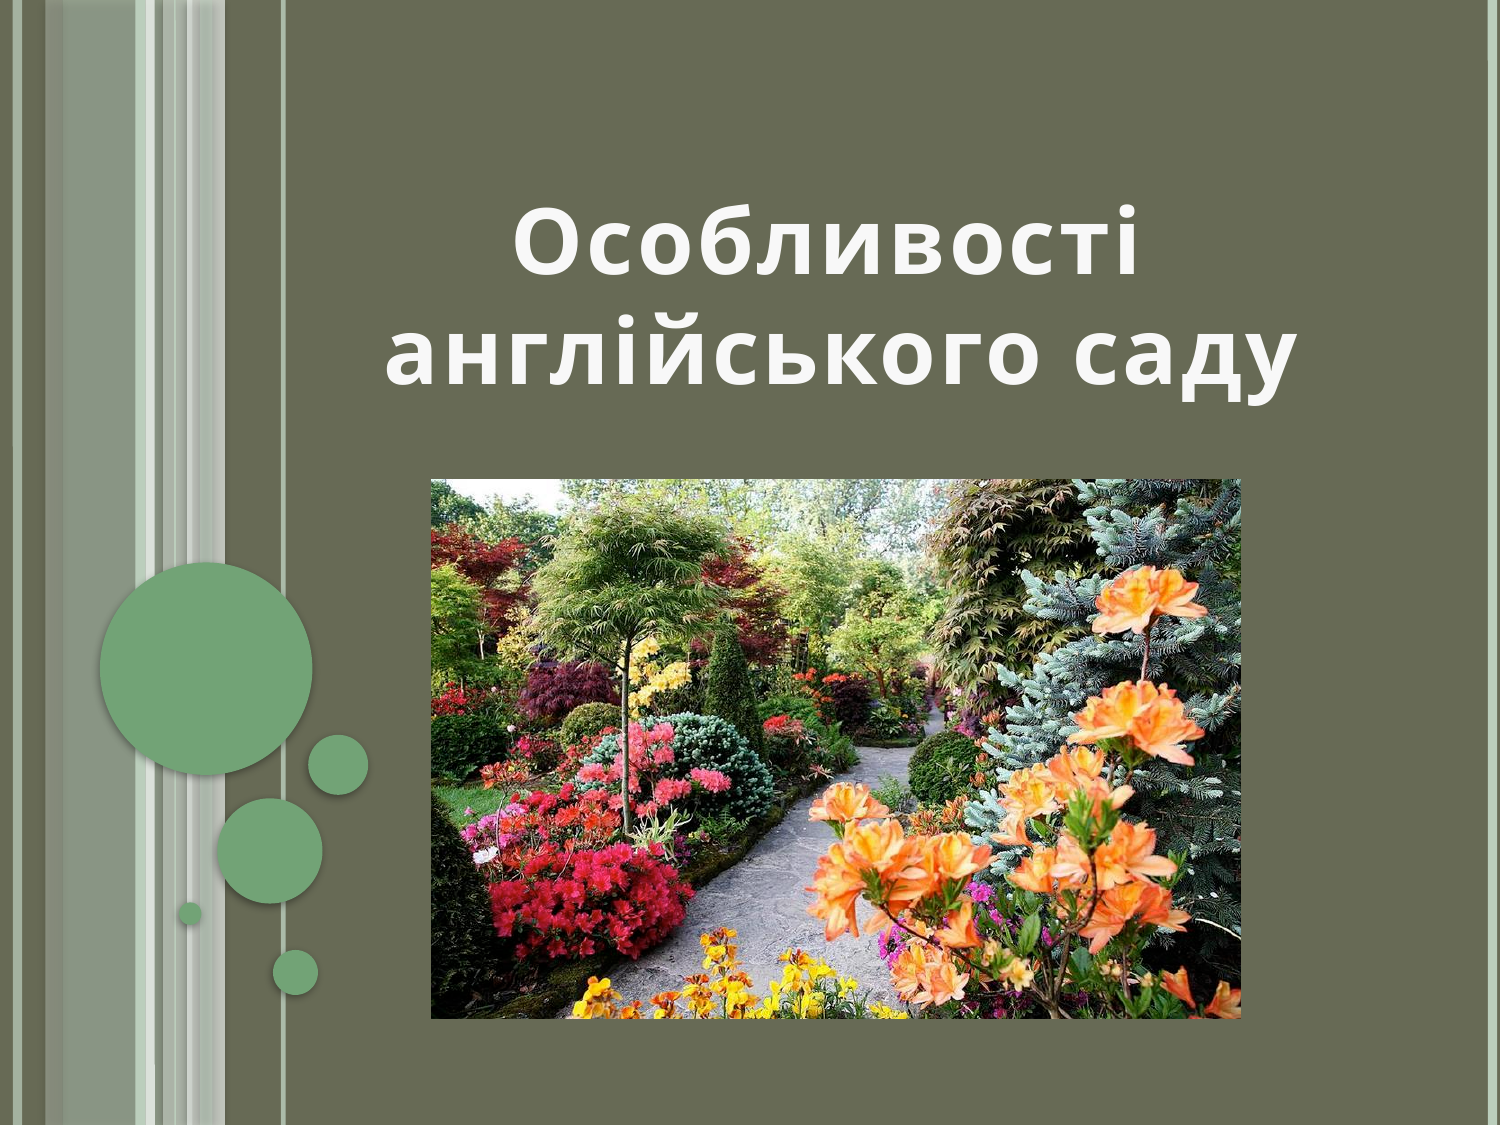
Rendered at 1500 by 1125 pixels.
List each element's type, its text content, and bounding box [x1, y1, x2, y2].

picture [430, 479, 1241, 1019]
title Особливості англійського саду [336, 175, 1347, 410]
